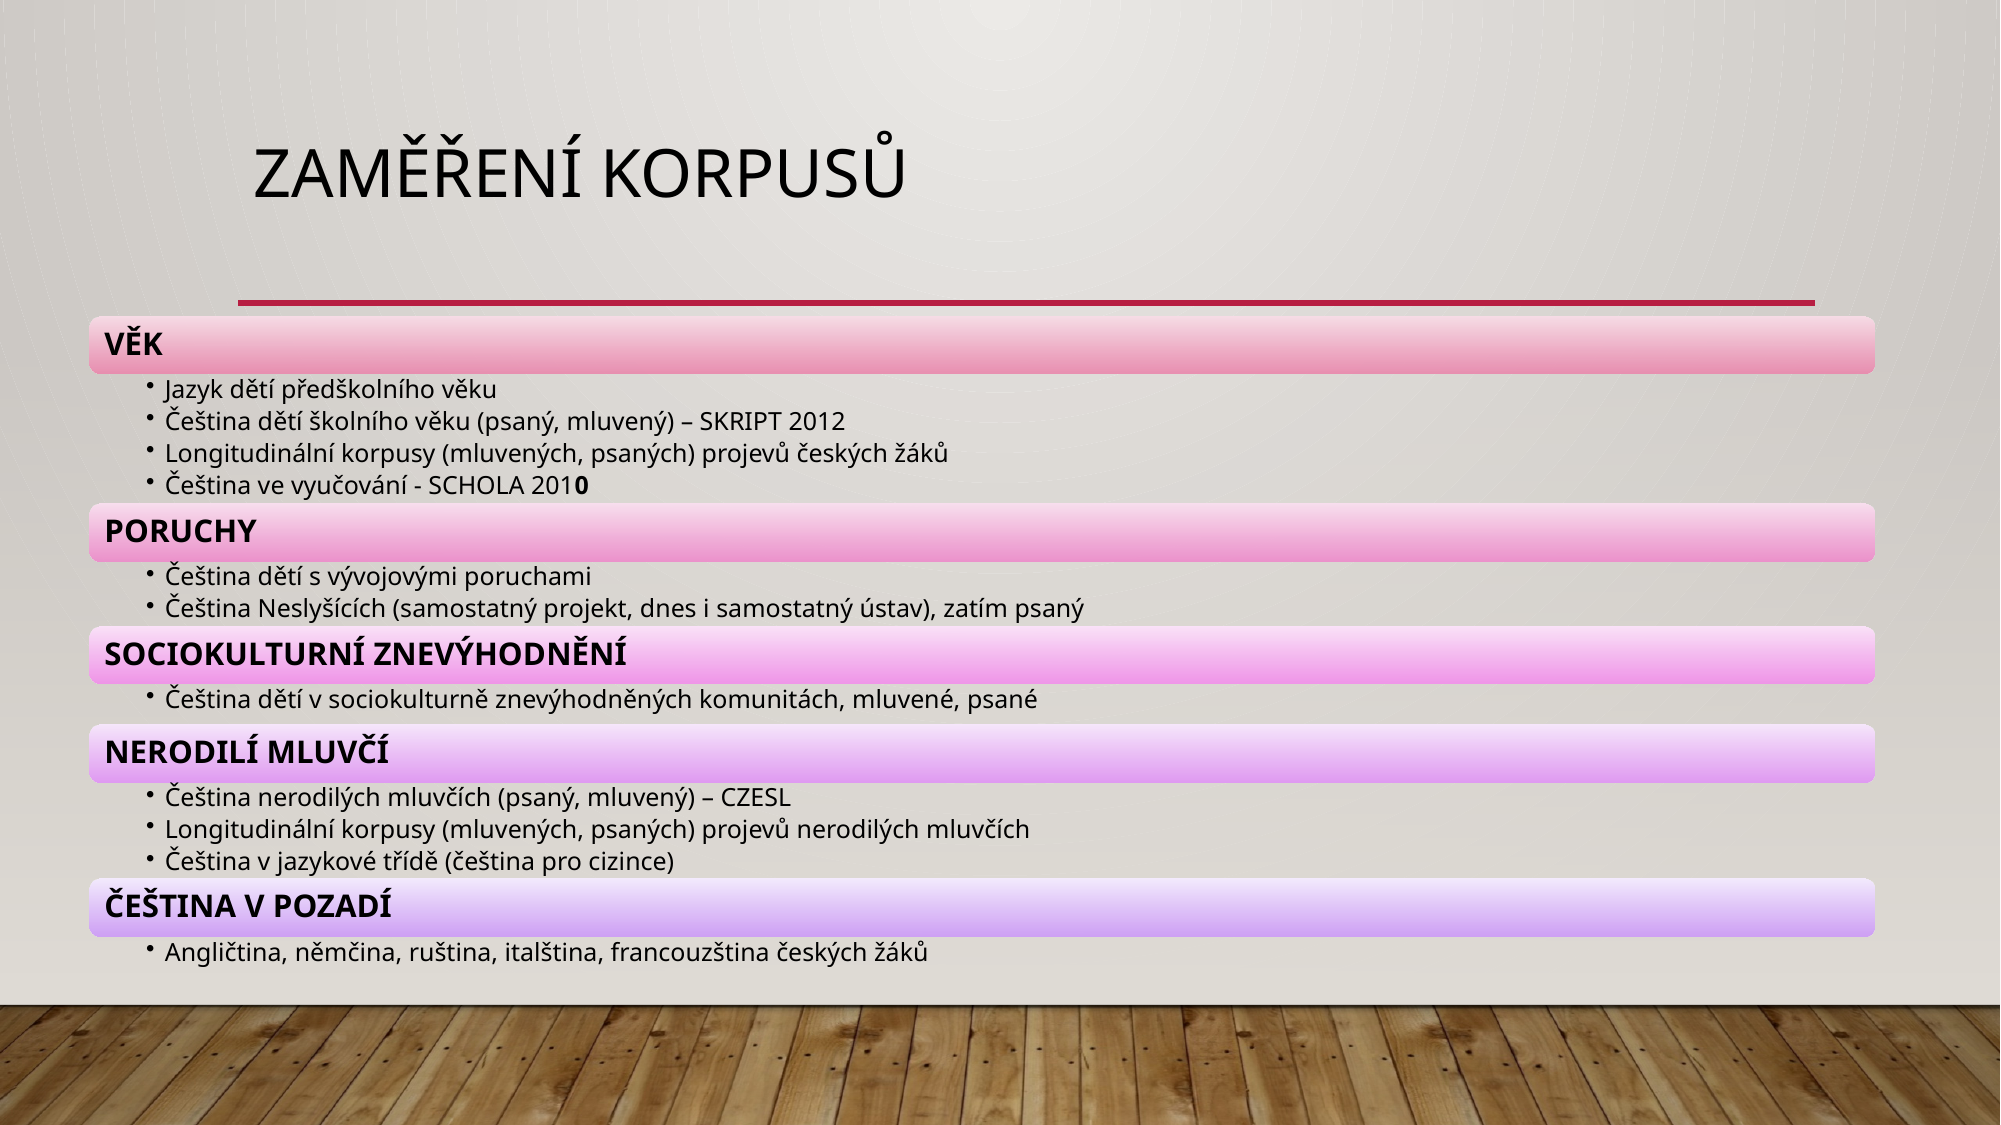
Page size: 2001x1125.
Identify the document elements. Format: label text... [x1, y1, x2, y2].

picture [0, 1005, 2000, 1125]
title Zaměření korpusů [238, 131, 1814, 303]
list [89, 303, 1875, 990]
